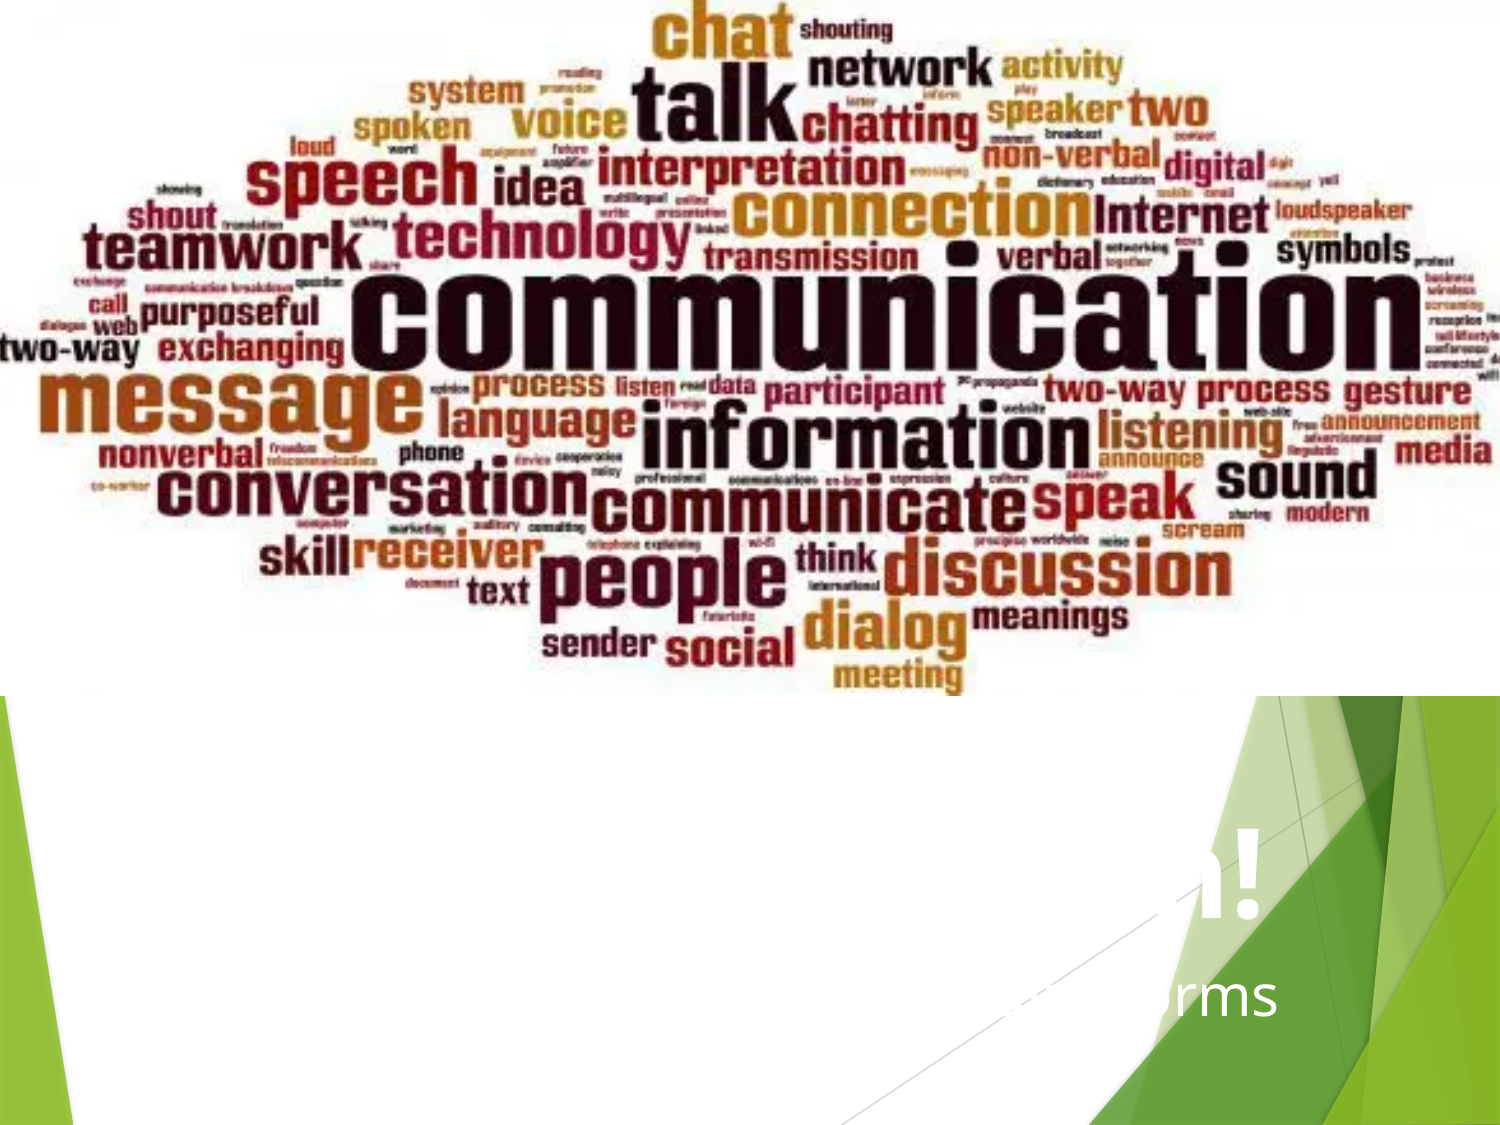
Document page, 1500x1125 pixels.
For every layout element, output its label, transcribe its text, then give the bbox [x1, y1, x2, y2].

picture [0, 0, 1500, 696]
list Communication Comes in Many Forms [80, 950, 1422, 1043]
title Communication! [80, 747, 1422, 950]
